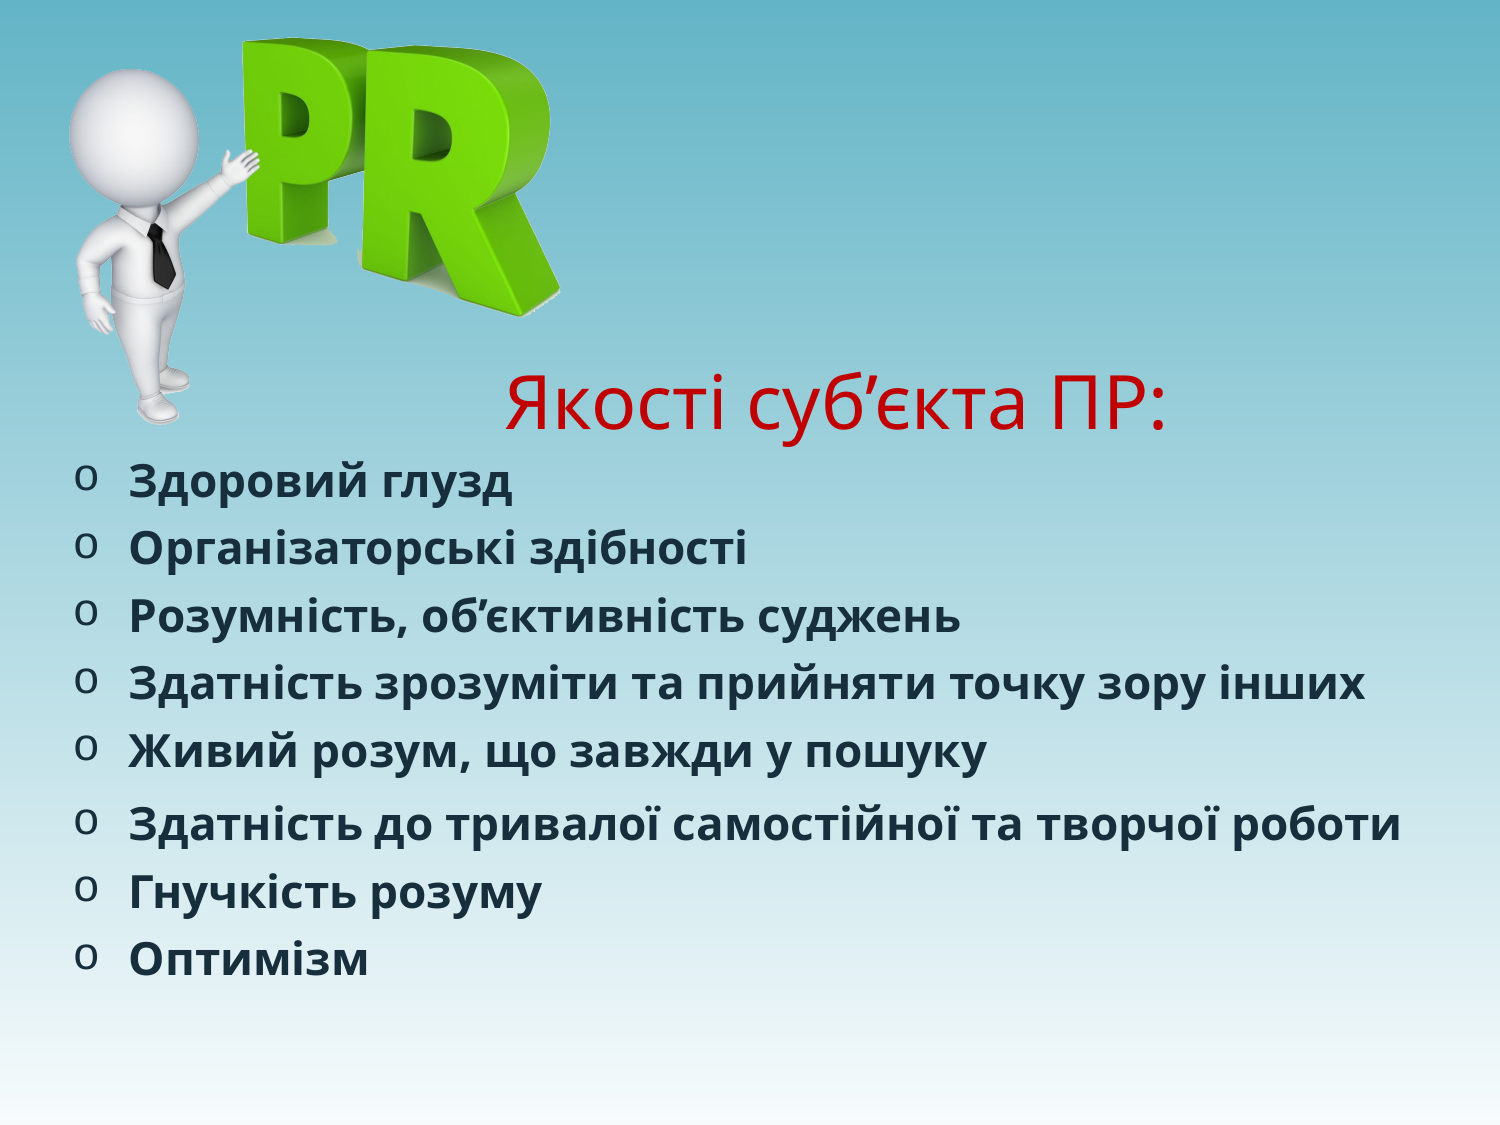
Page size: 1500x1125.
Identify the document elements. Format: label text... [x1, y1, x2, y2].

picture [57, 31, 571, 428]
text_box Здоровий глузд Організаторські здібності Розумність, об’єктивність суджень Здатність зрозуміти та прийняти точку зору інших Живий розум, що завжди у пошуку Здатність до тривалої самостійної та творчої роботи Гнучкість розуму Оптимізм [57, 443, 1422, 993]
text_box Якості суб’єкта ПР: [489, 301, 1185, 452]
